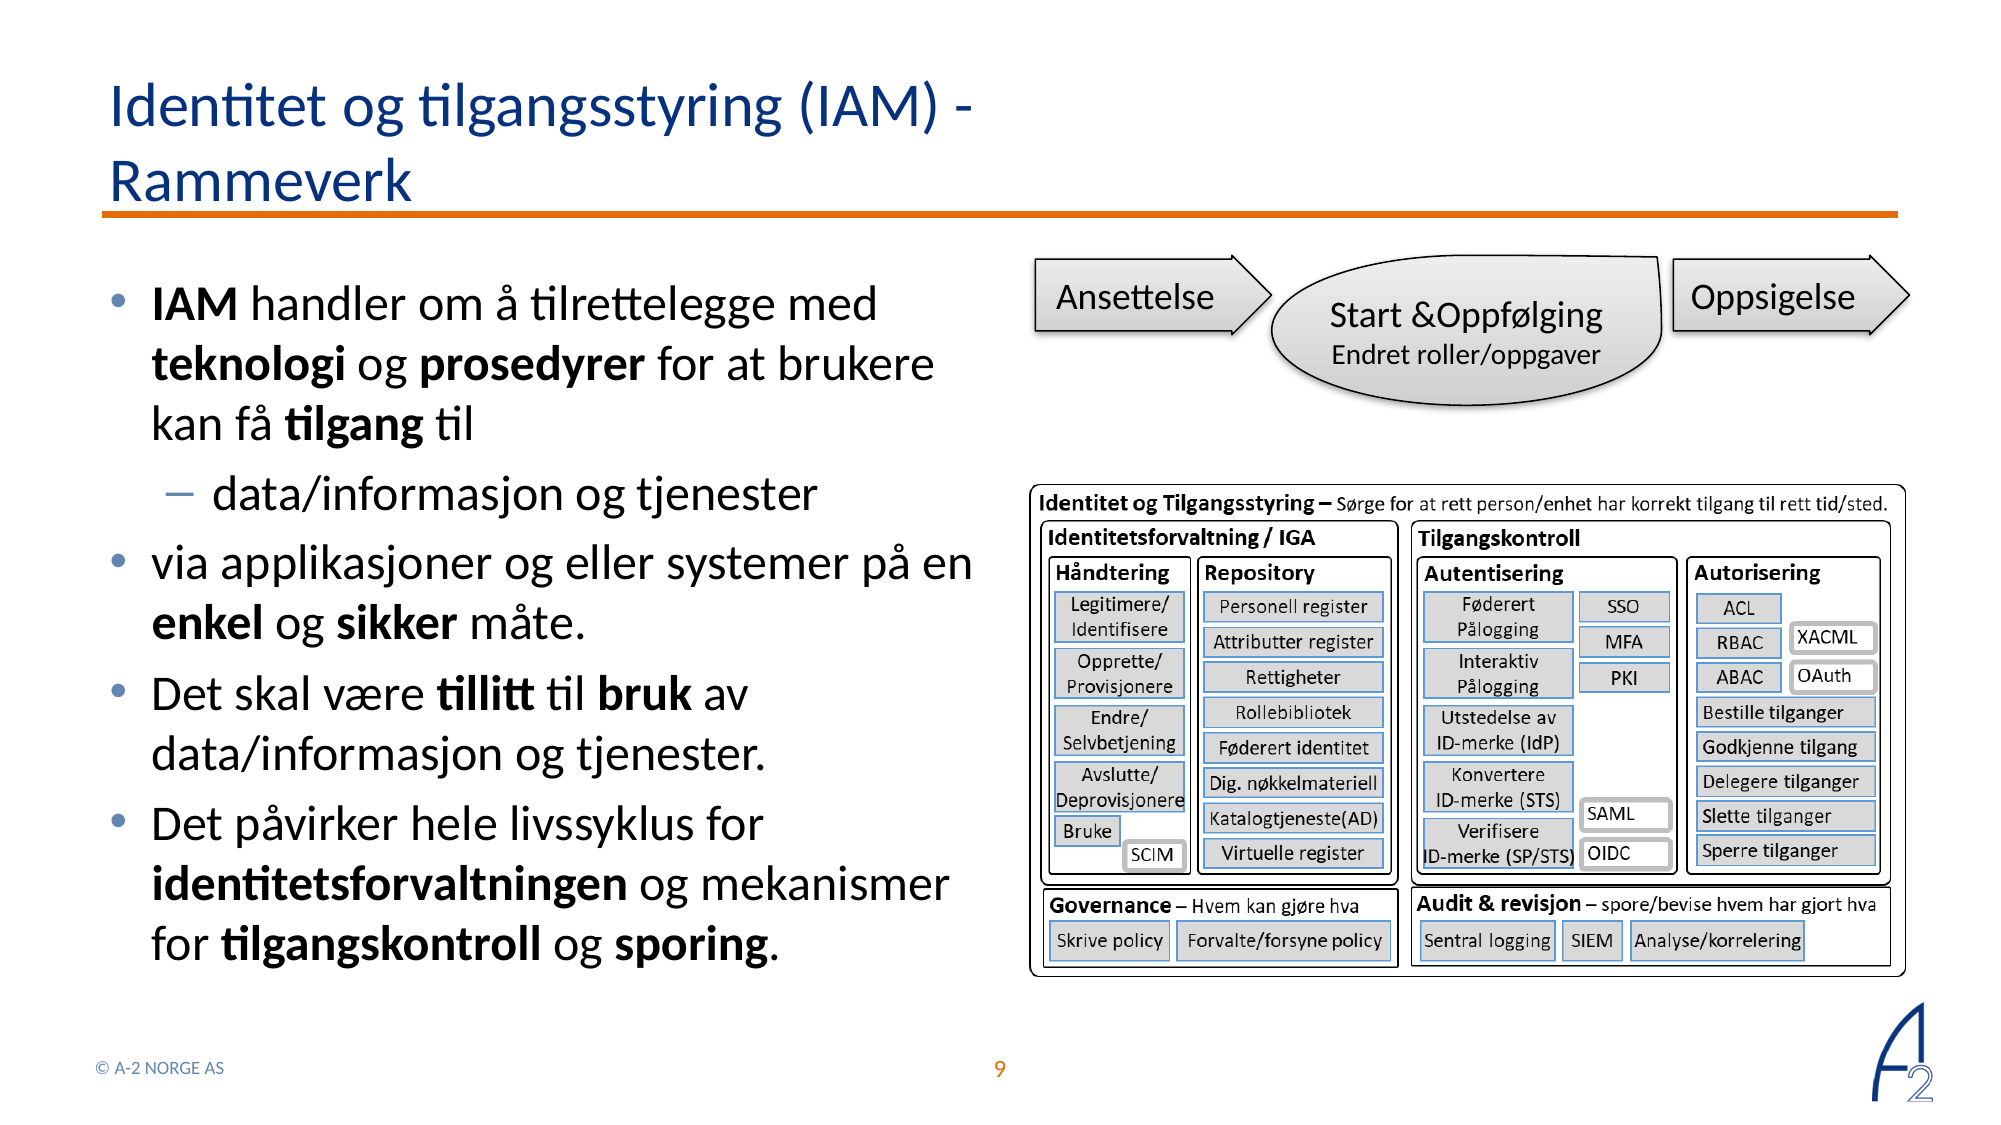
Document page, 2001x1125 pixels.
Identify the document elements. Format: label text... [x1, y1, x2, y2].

slide_number 9 [766, 1037, 1234, 1098]
list IAM handler om å tilrettelegge med teknologi og prosedyrer for at brukere kan få tilgang til data/informasjon og tjenester via applikasjoner og eller systemer på en enkel og sikker måte. Det skal være tillitt til bruk av data/informasjon og tjenester. Det påvirker hele livssyklus for identitetsforvaltningen og mekanismer for tilgangskontroll og sporing. [94, 262, 1000, 1005]
text_box Ansettelse [1034, 254, 1273, 336]
picture [1871, 1001, 1934, 1102]
title Identitet og tilgangsstyring (IAM) - Rammeverk [94, 44, 1906, 233]
text_box Oppsigelse [1672, 254, 1911, 336]
text_box Start &Oppfølging Endret roller/oppgaver [1270, 254, 1663, 407]
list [1021, 479, 1906, 978]
